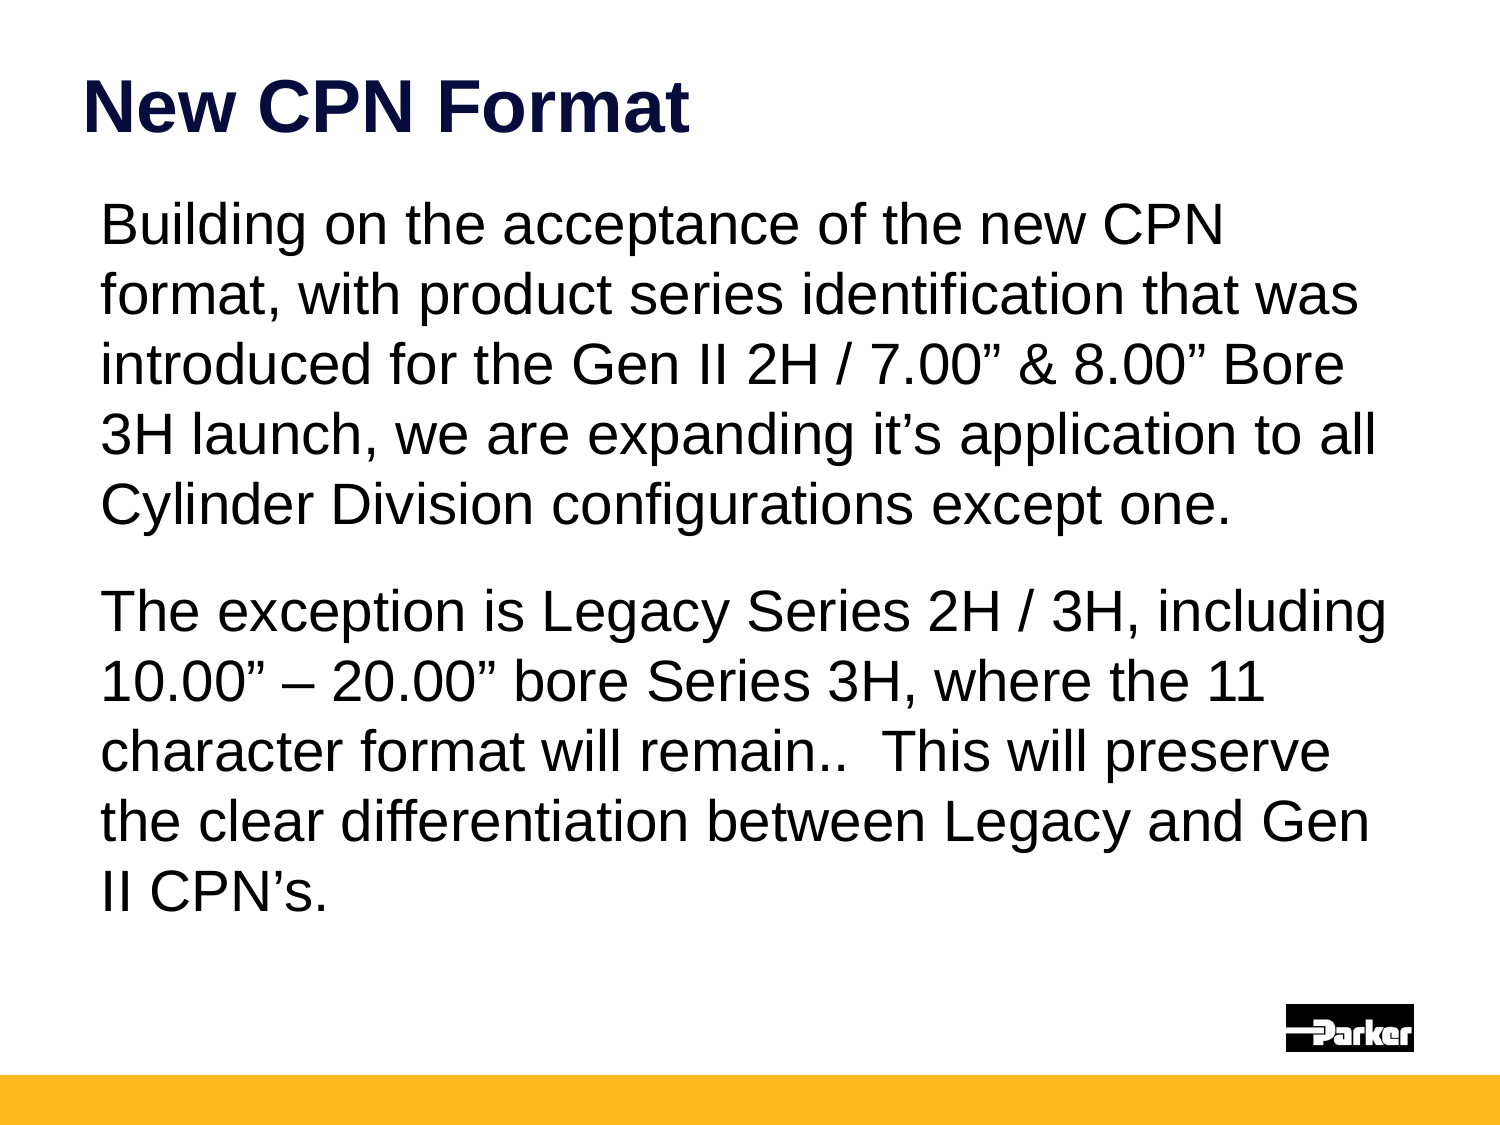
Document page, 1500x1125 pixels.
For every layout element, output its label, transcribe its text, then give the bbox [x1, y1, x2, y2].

text_box New CPN Format [67, 49, 897, 188]
list Building on the acceptance of the new CPN format, with product series identification that was introduced for the Gen II 2H / 7.00” & 8.00” Bore 3H launch, we are expanding it’s application to all Cylinder Division configurations except one. The exception is Legacy Series 2H / 3H, including 10.00” – 20.00” bore Series 3H, where the 11 character format will remain.. This will preserve the clear differentiation between Legacy and Gen II CPN’s. [85, 178, 1421, 1055]
